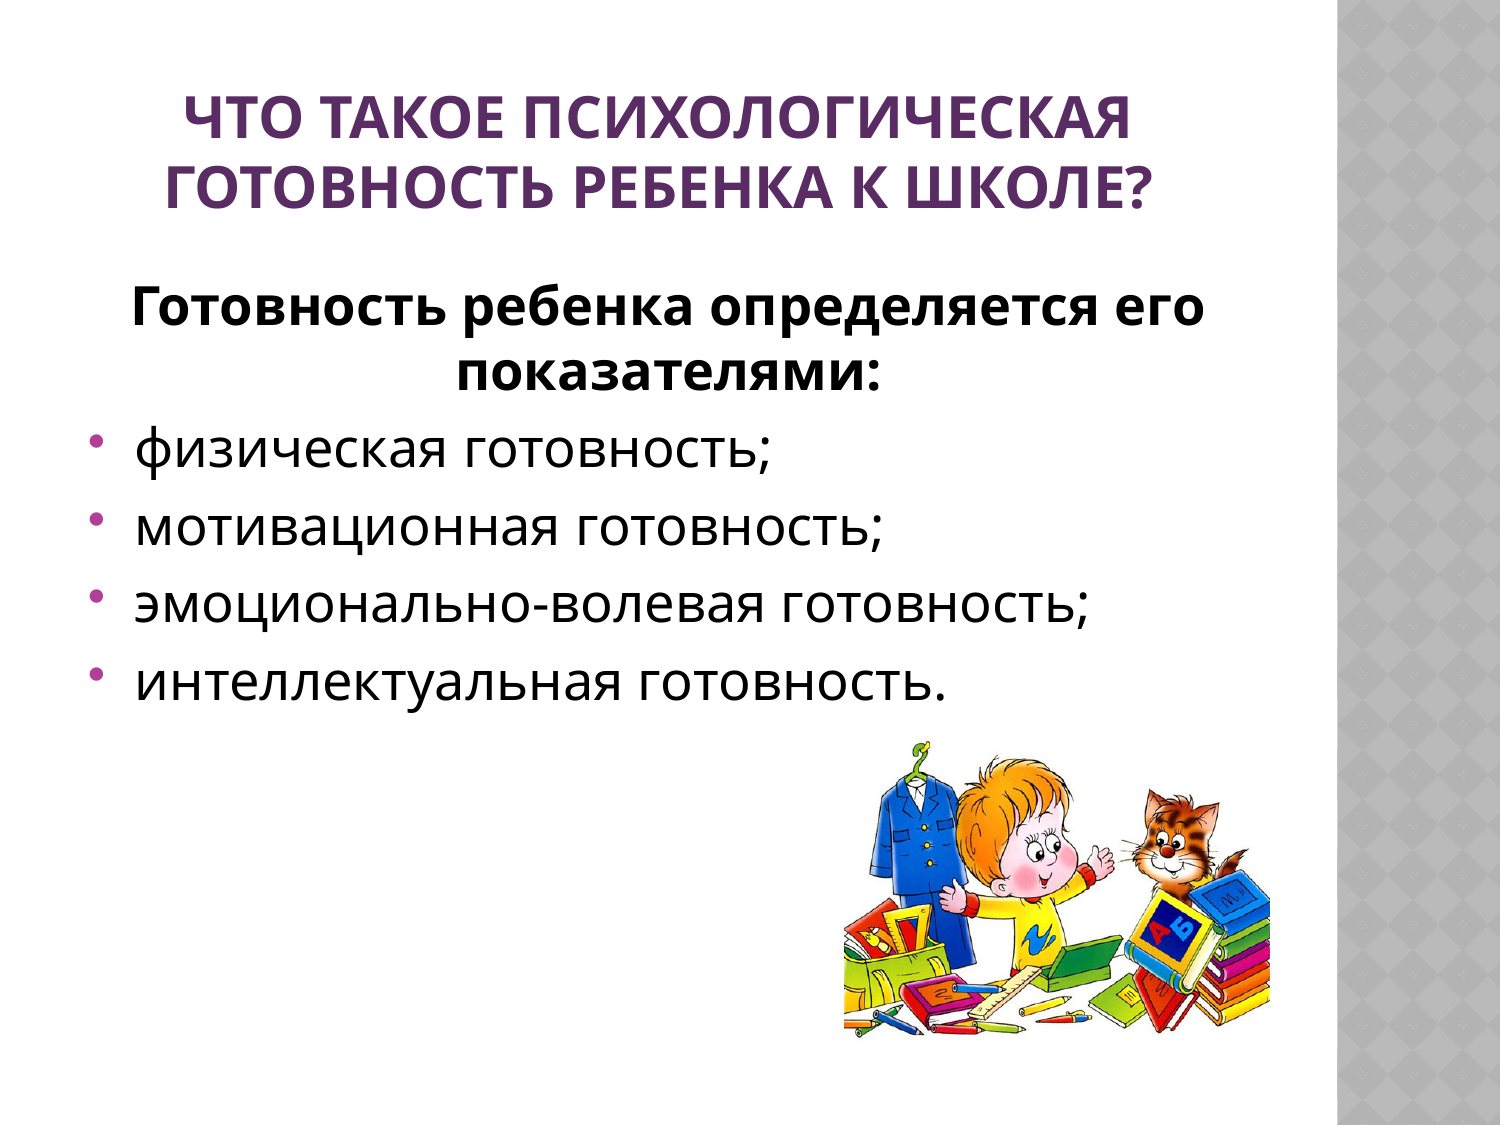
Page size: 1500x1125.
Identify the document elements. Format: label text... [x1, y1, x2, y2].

picture [844, 736, 1271, 1043]
list Готовность ребенка определяется его показателями: физическая готовность; мотивационная готовность; эмоционально-волевая готовность; интеллектуальная готовность. [75, 264, 1263, 740]
title Что такое Психологическая готовность ребенка к школе? [64, 54, 1253, 220]
